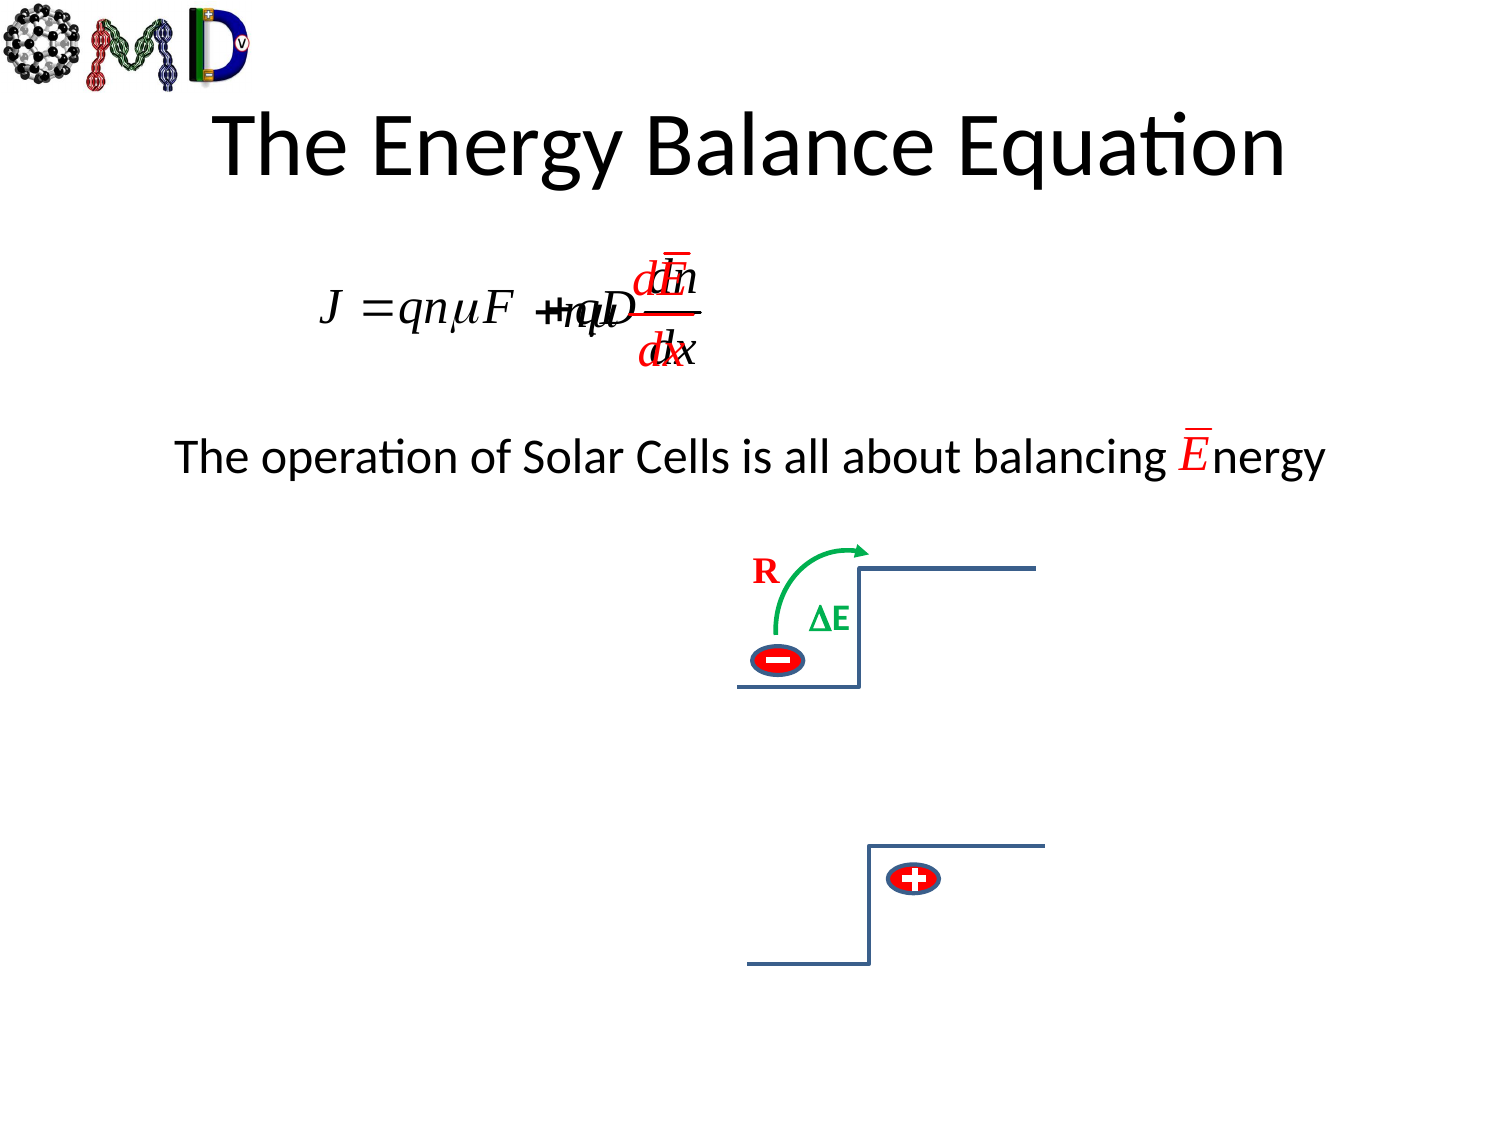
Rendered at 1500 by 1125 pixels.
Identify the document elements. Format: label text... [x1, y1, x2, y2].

title The Energy Balance Equation [75, 45, 1425, 233]
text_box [525, 243, 706, 378]
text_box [887, 864, 940, 894]
text_box DE [794, 585, 865, 646]
text_box [747, 844, 1046, 966]
text_box [774, 545, 870, 635]
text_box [308, 276, 520, 345]
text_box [751, 645, 804, 676]
text_box [737, 646, 861, 689]
text_box [861, 566, 1036, 637]
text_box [159, 415, 1342, 492]
text_box R [737, 538, 795, 598]
